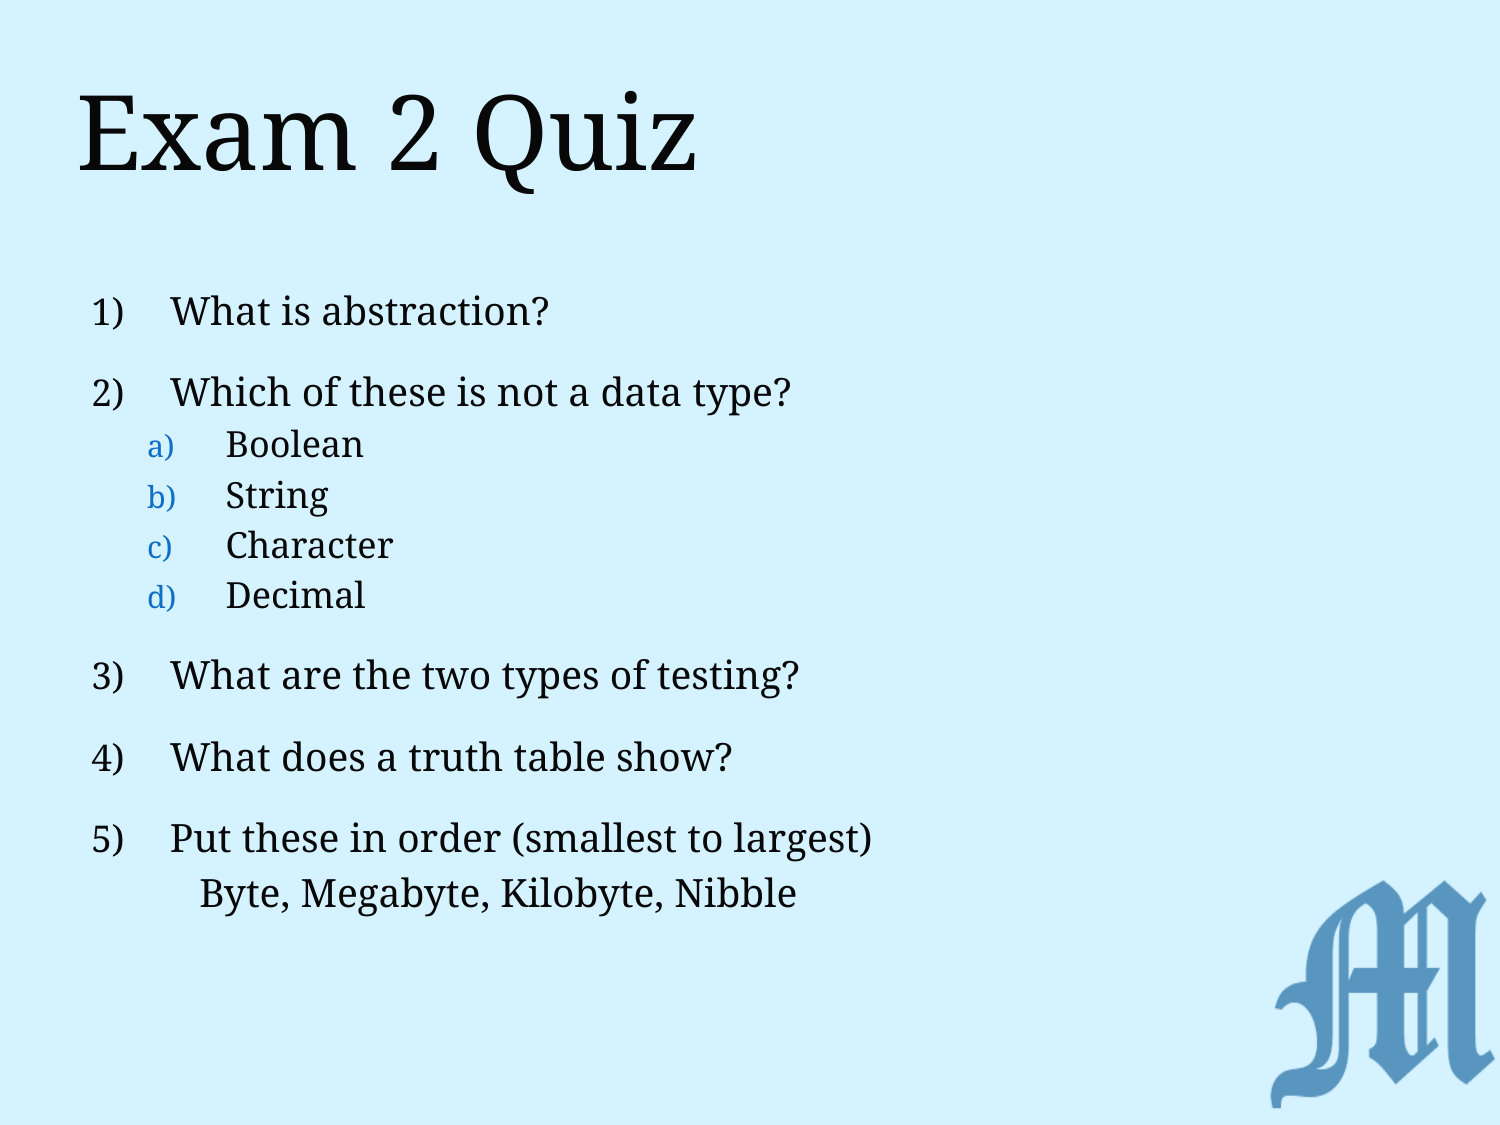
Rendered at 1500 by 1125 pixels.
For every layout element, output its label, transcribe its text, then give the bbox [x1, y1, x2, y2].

title Exam 2 Quiz [76, 3, 1427, 191]
list What is abstraction? Which of these is not a data type? Boolean String Character Decimal What are the two types of testing? What does a truth table show? Put these in order (smallest to largest) Byte, Megabyte, Kilobyte, Nibble [76, 278, 1427, 929]
